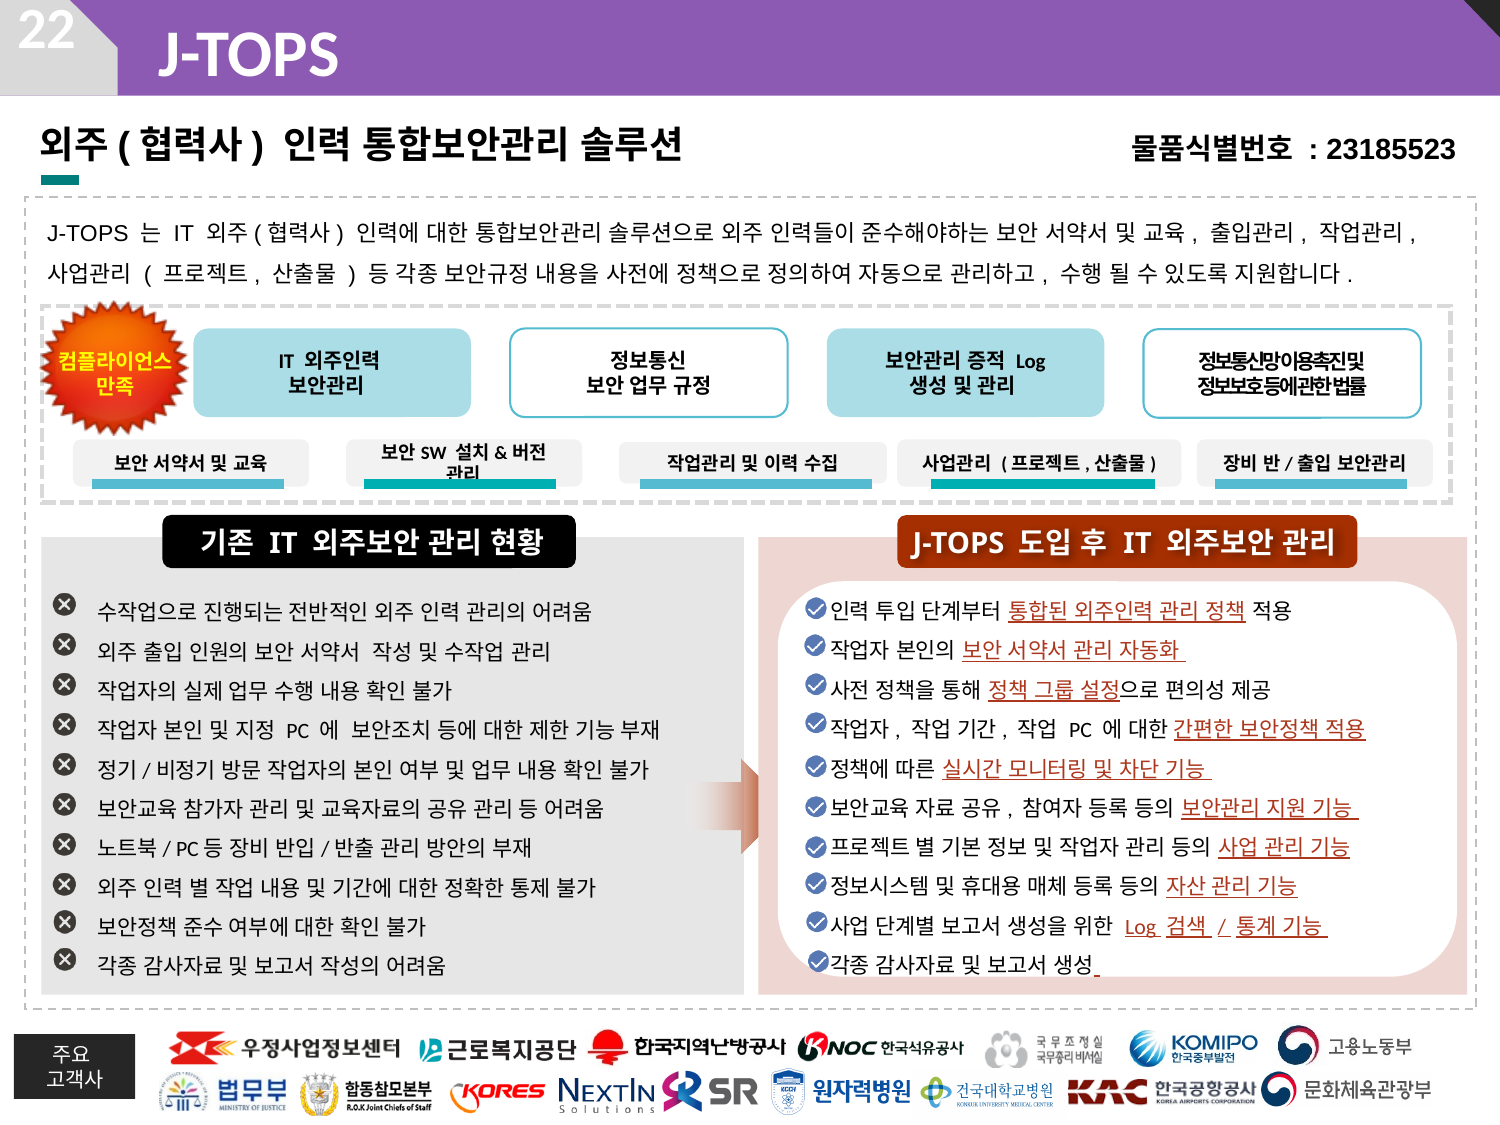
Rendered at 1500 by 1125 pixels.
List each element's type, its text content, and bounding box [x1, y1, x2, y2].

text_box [897, 439, 1182, 487]
text_box 정보통신망 이용촉진 및 정보보호 등에 관한 법률 [1142, 328, 1423, 419]
text_box [161, 513, 577, 570]
text_box J-TOPS 는 IT 외주(협력사) 인력에 대한 통합보안관리 솔루션으로 외주 인력들이 준수해야하는 보안 서약서 및 교육, 출입관리, 작업관리, 사업관리 ( 프로젝트, 산출물 ) 등 각종 보안규정 내용을 사전에 정책으로 정의하여 자동으로 관리하고, 수행 될 수 있도록 지원합니다. [32, 197, 1475, 295]
text_box 22. [0, 0, 119, 97]
text_box 보안관리 증적 Log 생성 및 관리 [825, 327, 1106, 419]
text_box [39, 300, 191, 436]
text_box [694, 756, 758, 856]
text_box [346, 439, 583, 487]
picture [1129, 1030, 1258, 1067]
text_box IT 외주인력 보안관리 [192, 327, 473, 419]
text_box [758, 537, 1468, 995]
picture [585, 1028, 786, 1067]
picture [912, 1024, 1431, 1119]
picture [794, 1030, 964, 1064]
picture [1260, 1022, 1436, 1068]
picture [559, 1078, 655, 1113]
text_box J-TOPS 도입 후 IT 외주보안 관리 [897, 519, 1353, 537]
text_box J-TOPS [144, 2, 534, 97]
text_box [41, 305, 1451, 503]
text_box 외주(협력사) 인력 통합보안관리 솔루션 [24, 114, 759, 174]
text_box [1196, 439, 1433, 487]
picture [155, 1020, 581, 1116]
text_box 주요 고객사 [13, 1034, 136, 1099]
picture [770, 1068, 910, 1116]
text_box 물품식별번호 : 23185523 [1116, 122, 1472, 173]
text_box 기존 IT 외주보안 관리 현황 [190, 520, 555, 563]
picture [660, 1069, 760, 1113]
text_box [619, 442, 887, 484]
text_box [72, 439, 310, 487]
text_box 정보통신 보안 업무 규정 [509, 327, 789, 419]
picture [443, 1074, 551, 1119]
text_box [40, 536, 745, 996]
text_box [49, 578, 694, 992]
